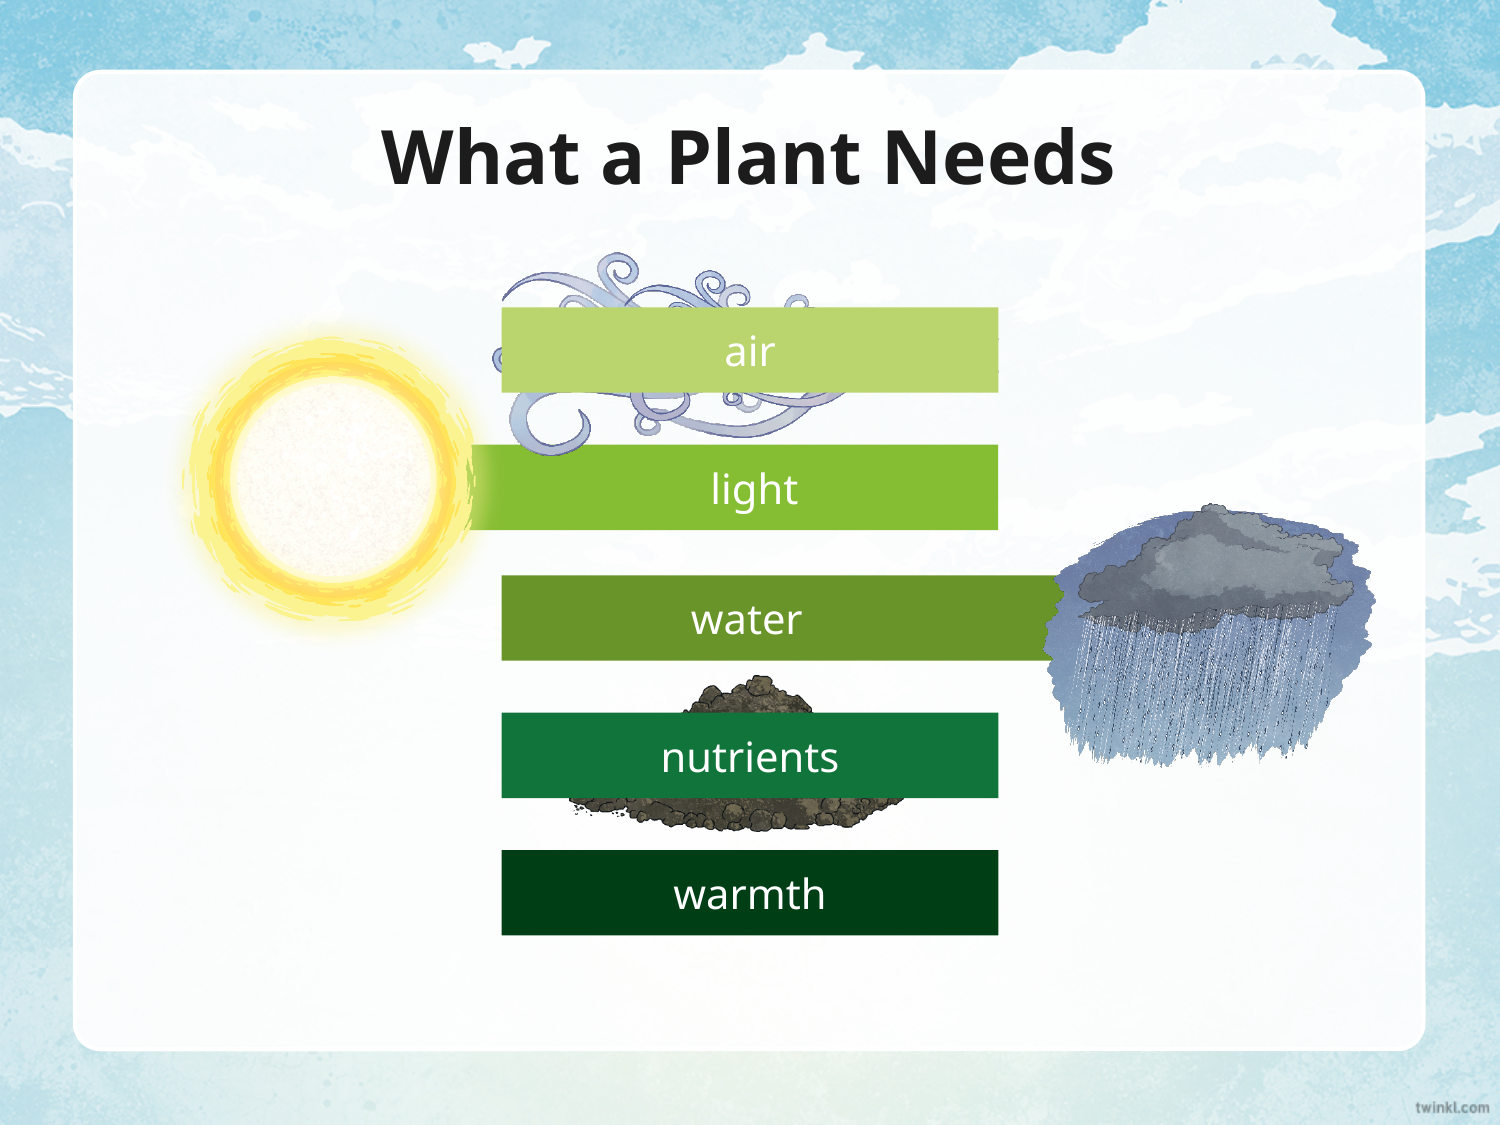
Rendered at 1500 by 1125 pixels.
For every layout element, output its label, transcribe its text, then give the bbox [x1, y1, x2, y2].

text_box warmth [501, 849, 999, 936]
text_box nutrients [930, 712, 999, 799]
text_box light [508, 456, 999, 531]
picture [0, 0, 1500, 1125]
text_box nutrients [501, 712, 569, 799]
title What a Plant Needs [73, 76, 1426, 244]
text_box water [501, 574, 1043, 662]
